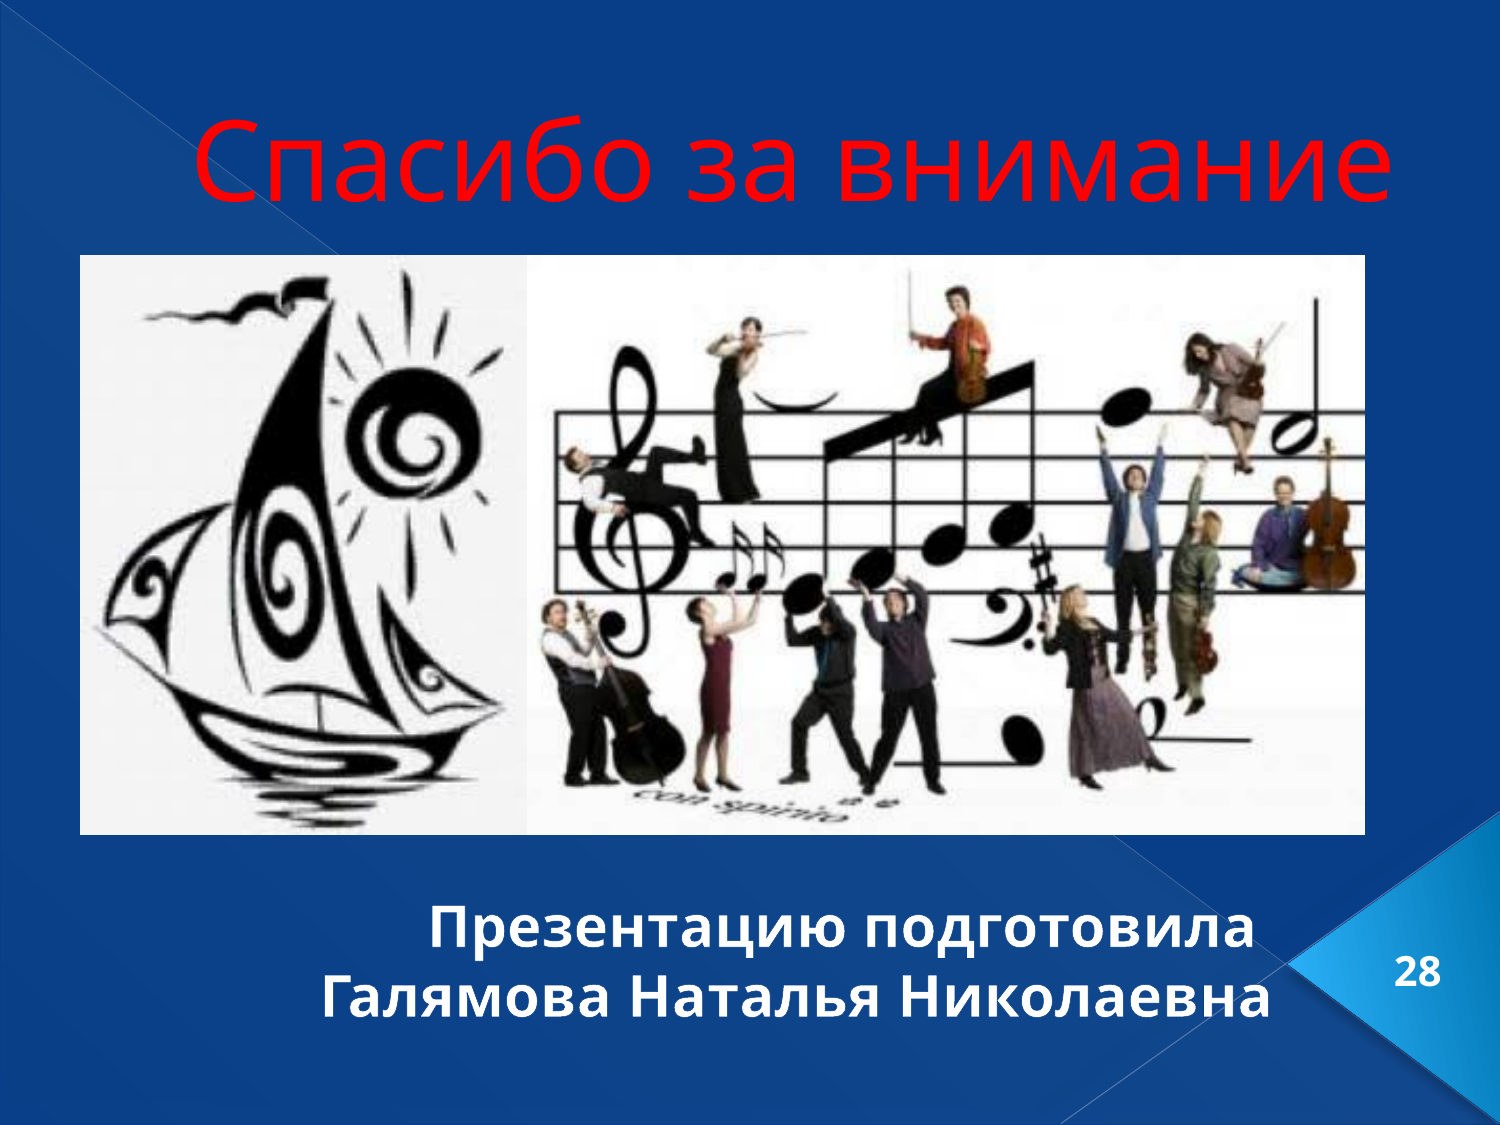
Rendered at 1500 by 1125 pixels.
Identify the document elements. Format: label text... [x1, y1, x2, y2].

picture [80, 255, 1365, 835]
subtitle Презентацию подготовила Галямова Наталья Николаевна [88, 881, 1294, 1125]
slide_number 28 [1376, 943, 1460, 1004]
title Спасибо за внимание [88, 30, 1412, 232]
